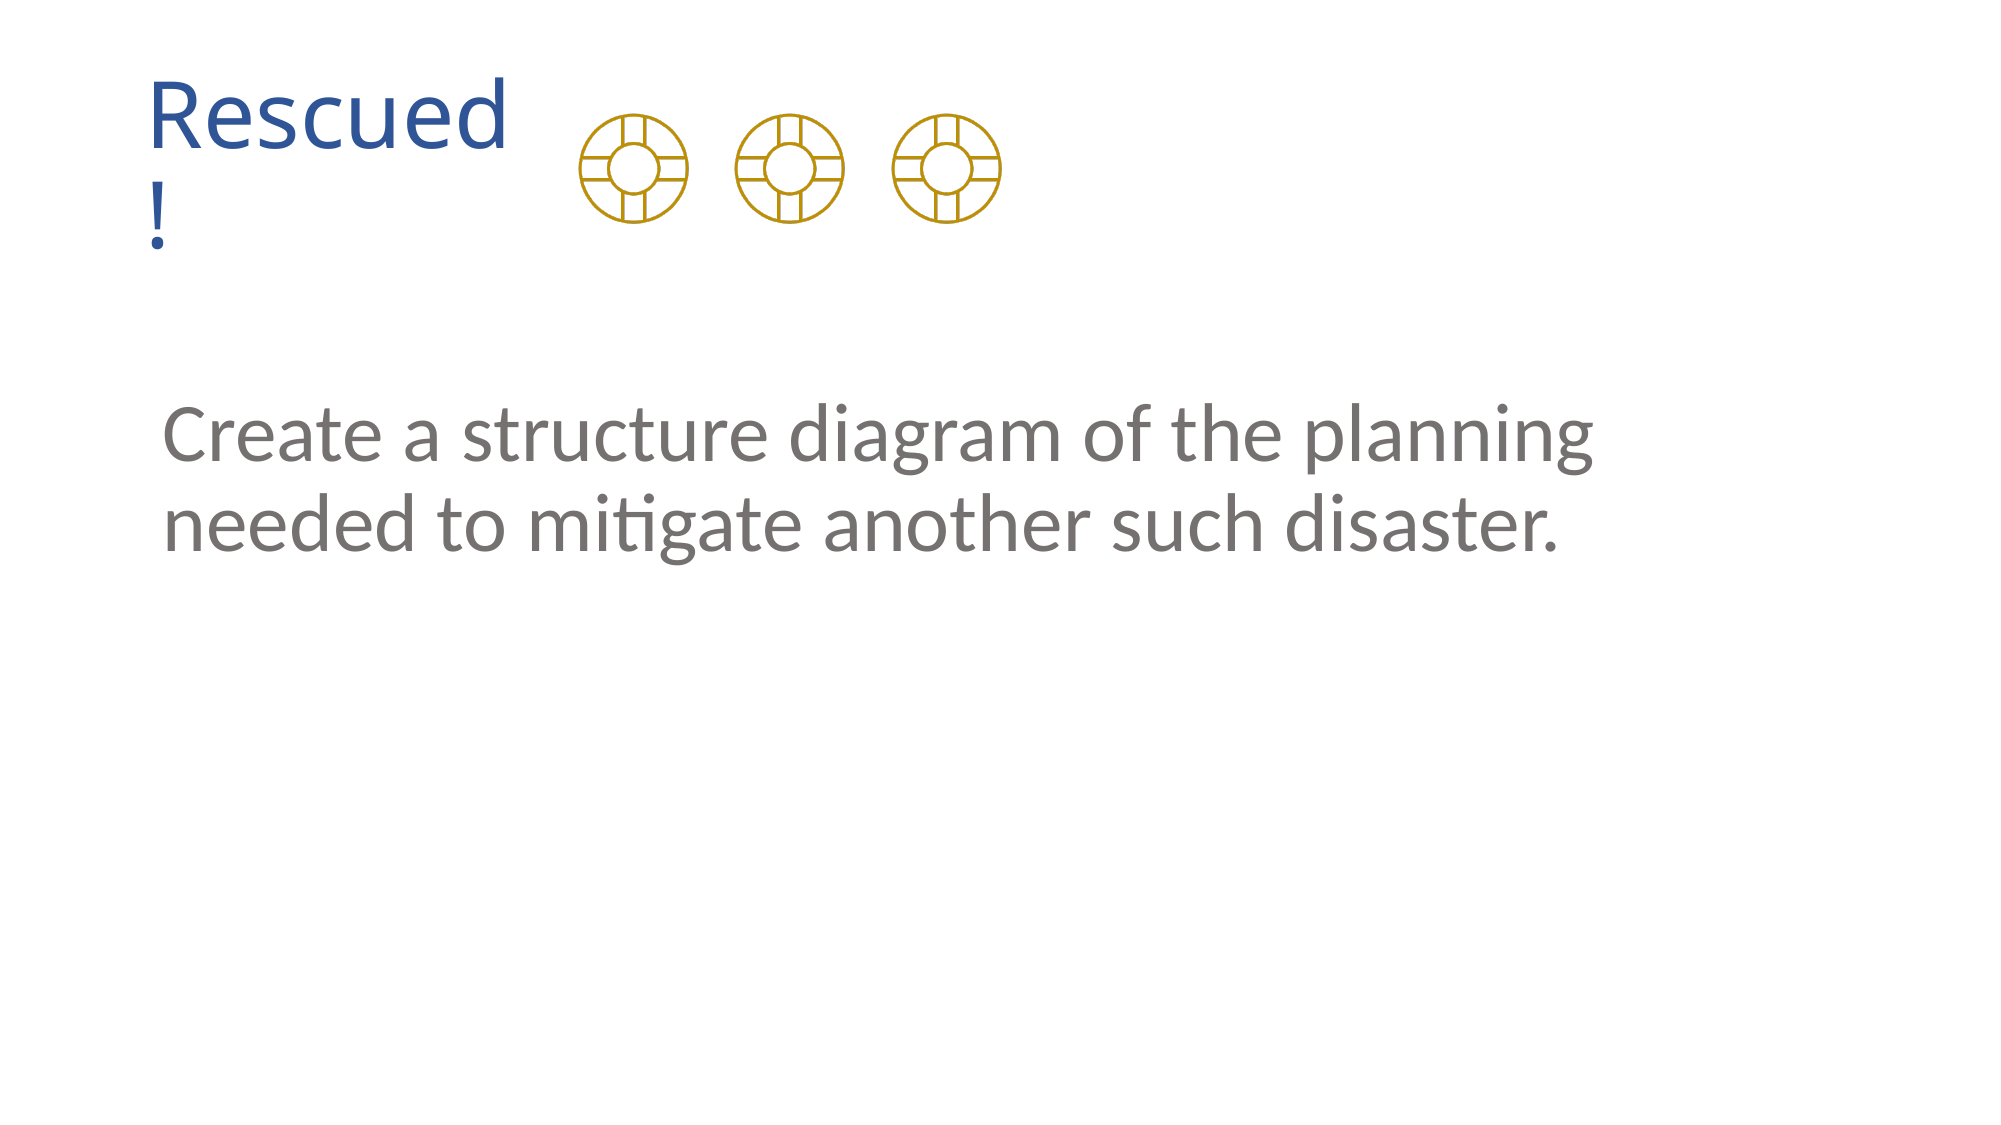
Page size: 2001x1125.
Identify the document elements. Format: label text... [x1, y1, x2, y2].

picture [558, 93, 709, 244]
list Create a structure diagram of the planning needed to mitigate another such disaster. [147, 382, 1632, 646]
title Rescued! [130, 59, 552, 278]
picture [714, 93, 865, 244]
picture [871, 93, 1022, 244]
